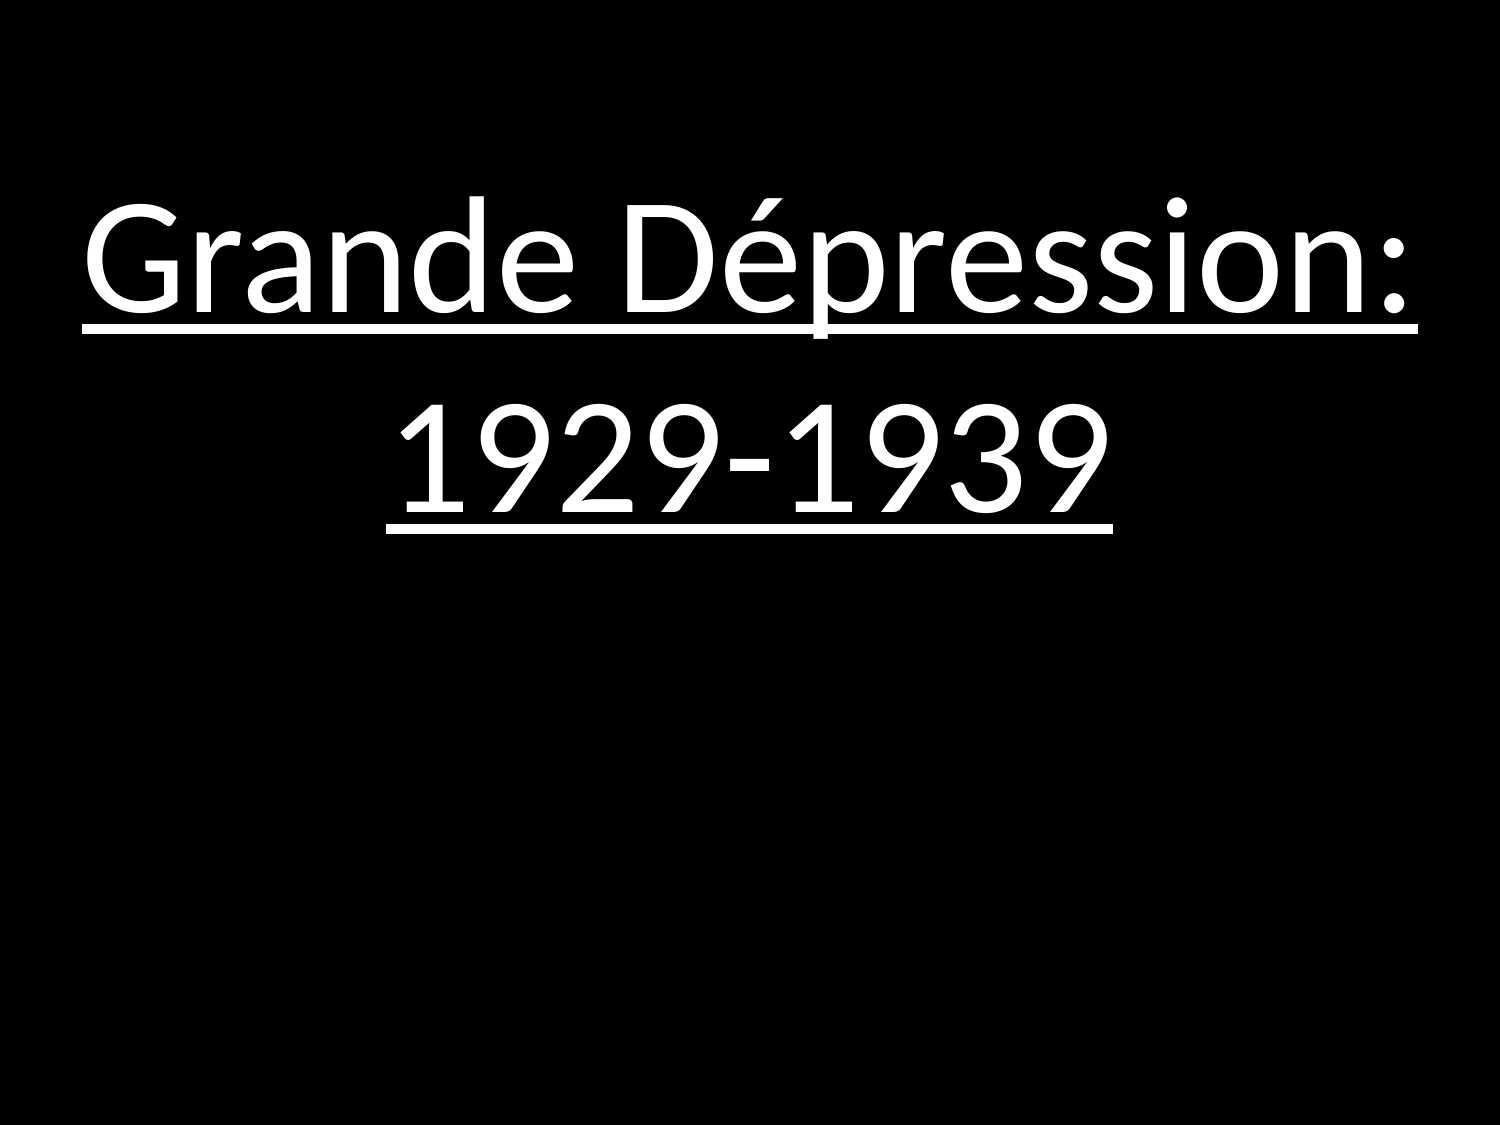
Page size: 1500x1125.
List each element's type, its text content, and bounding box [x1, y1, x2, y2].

title Grande Dépression: 1929-1939 [0, 101, 1500, 591]
